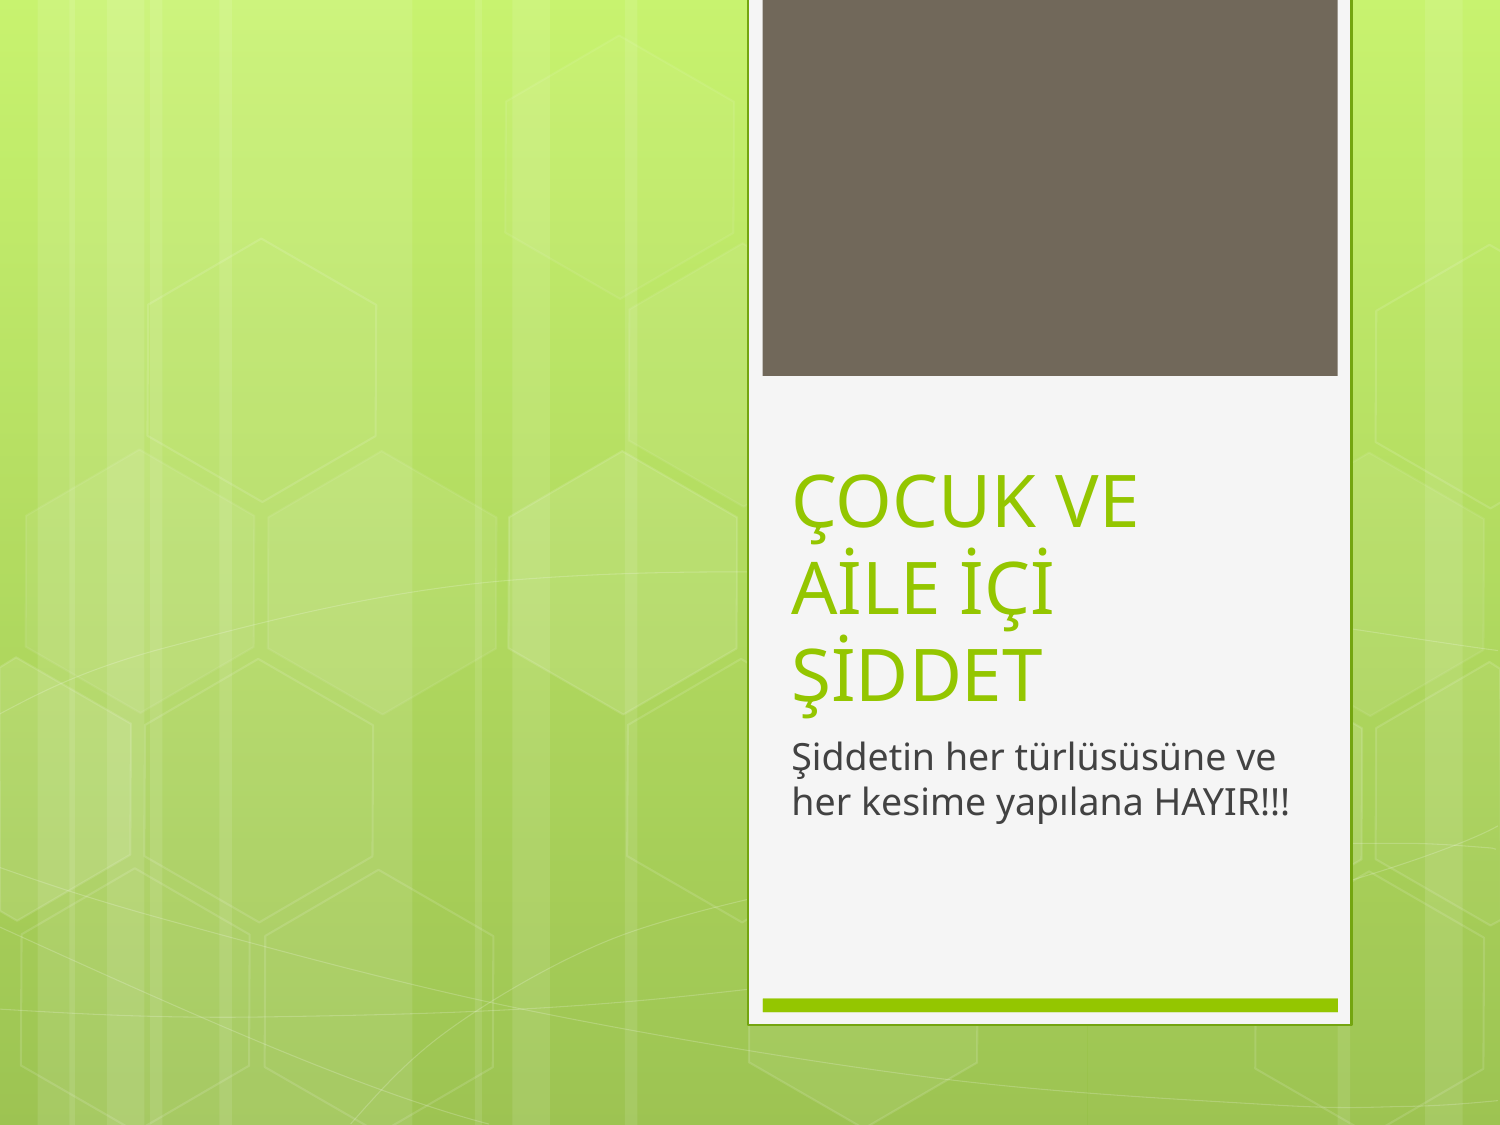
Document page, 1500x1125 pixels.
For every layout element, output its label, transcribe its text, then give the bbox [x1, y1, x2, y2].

title ÇOCUK VE AİLE İÇİ ŞİDDET [776, 444, 1320, 724]
subtitle Şiddetin her türlüsüsüne ve her kesime yapılana HAYIR!!! [776, 725, 1320, 933]
